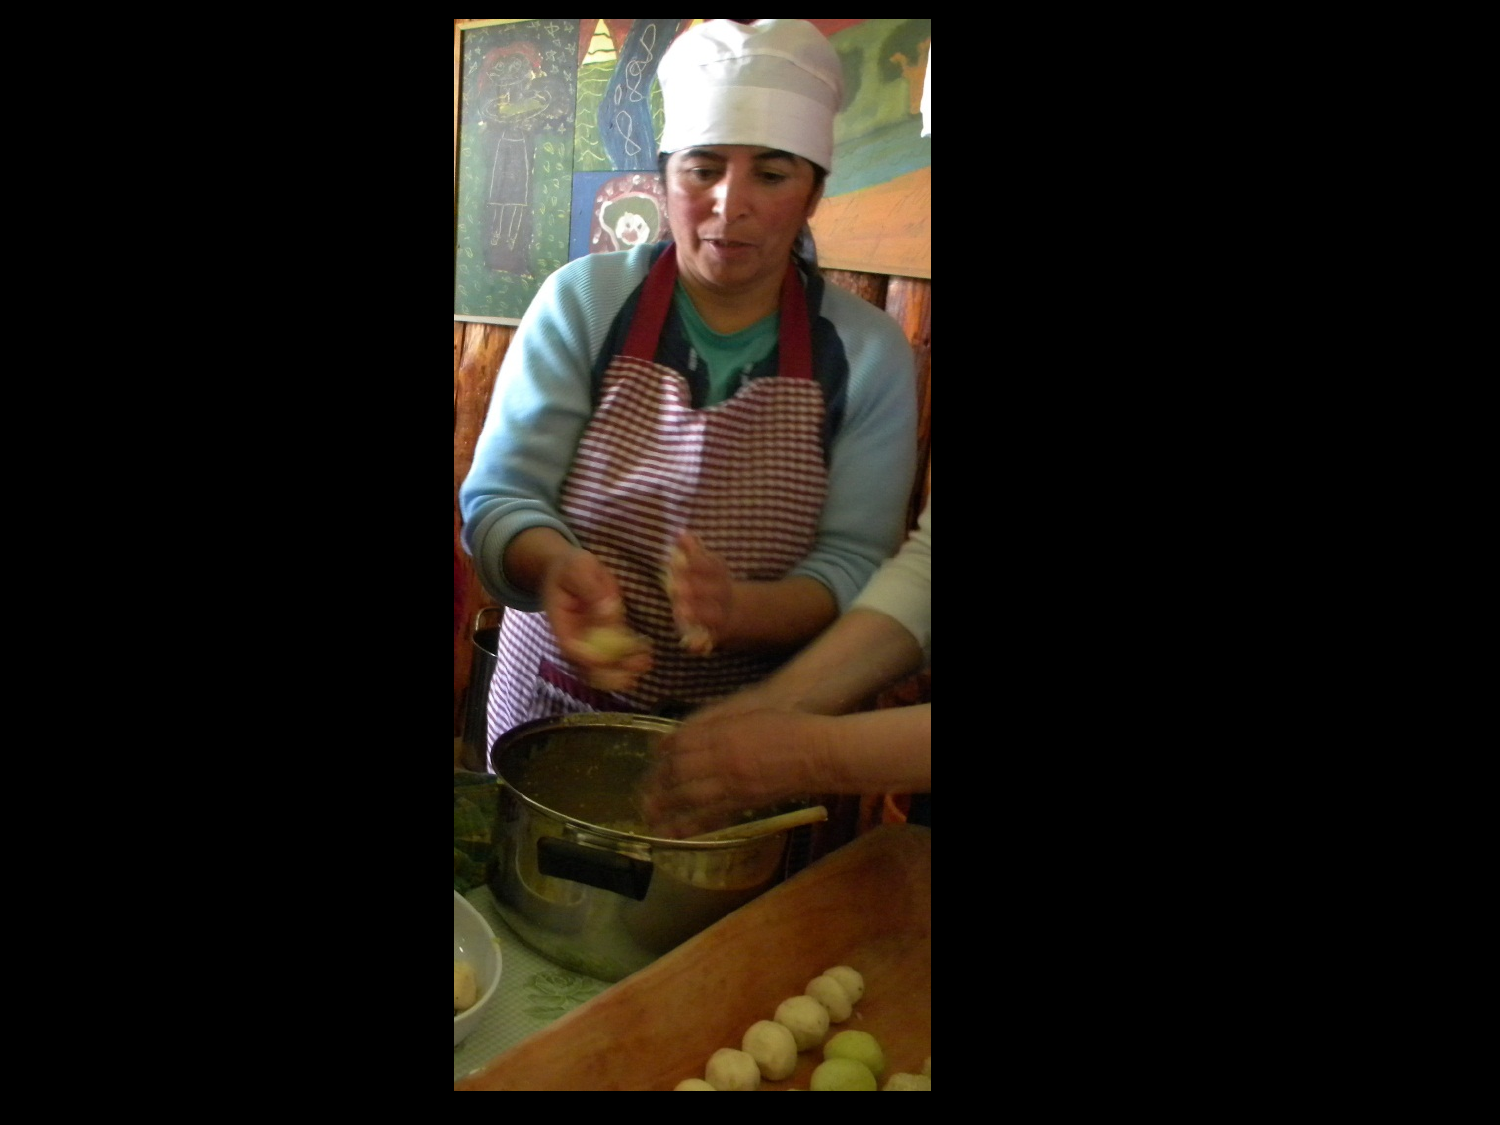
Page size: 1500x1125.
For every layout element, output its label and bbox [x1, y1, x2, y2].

list [454, 18, 931, 1091]
